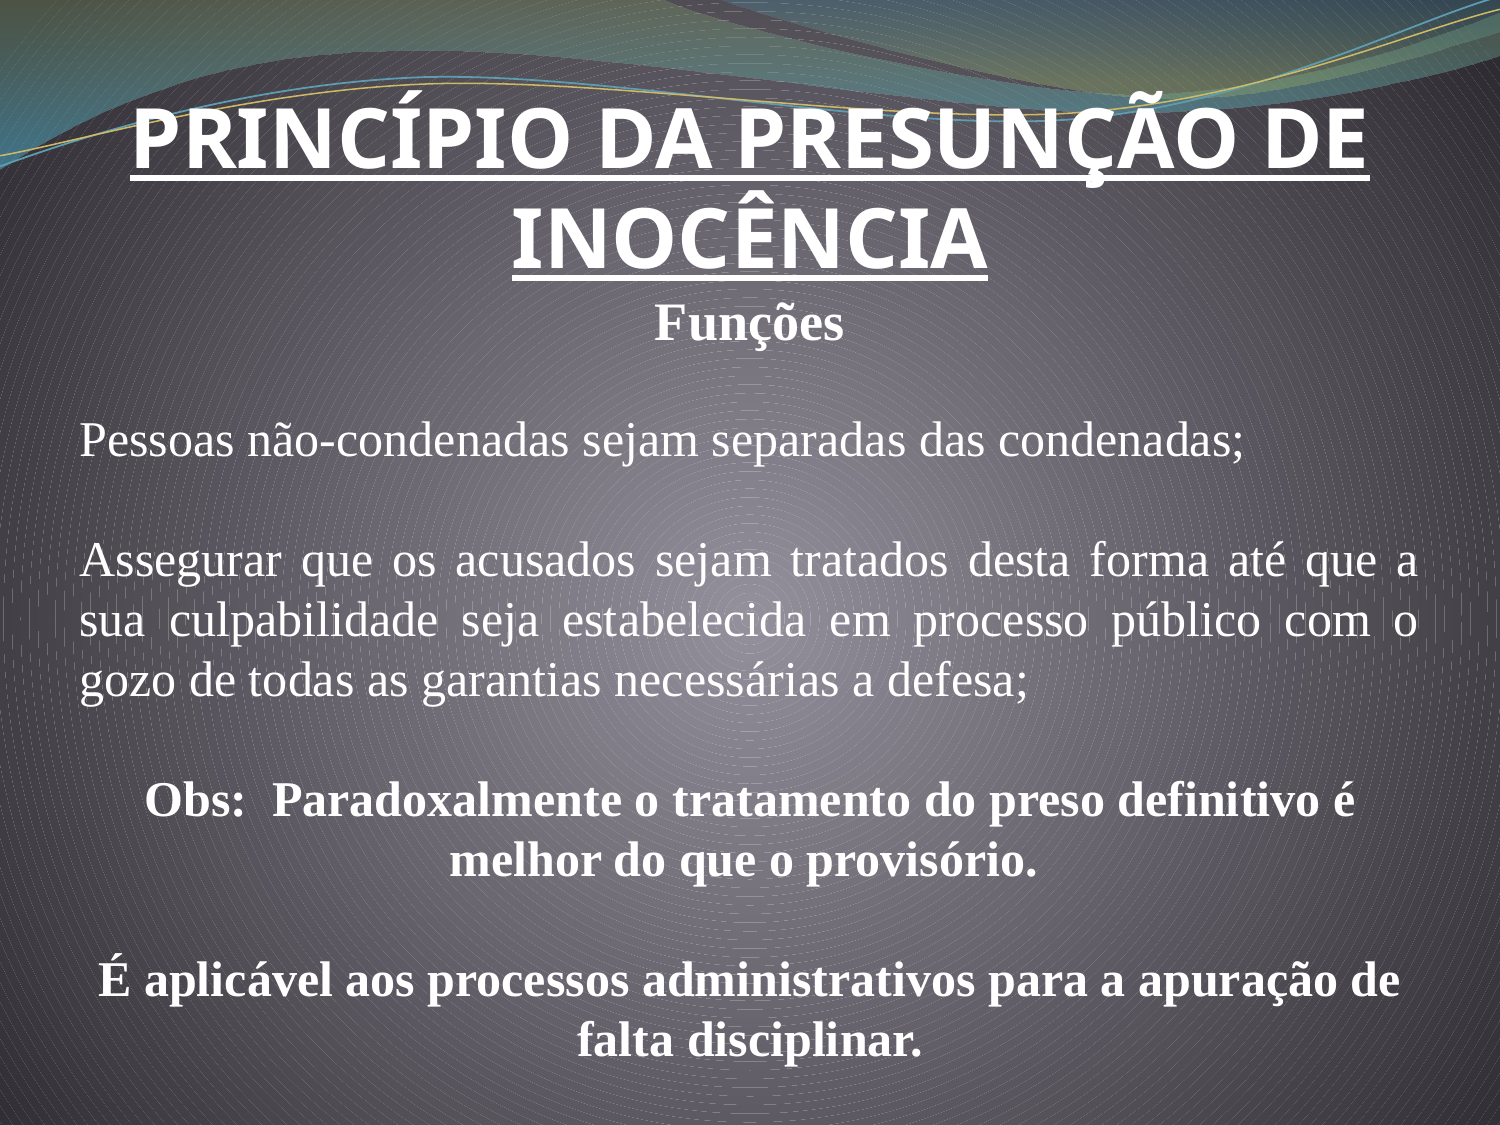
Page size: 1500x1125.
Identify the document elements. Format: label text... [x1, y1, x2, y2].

text_box Funções Pessoas não-condenadas sejam separadas das condenadas; Assegurar que os acusados sejam tratados desta forma até que a sua culpabilidade seja estabelecida em processo público com o gozo de todas as garantias necessárias a defesa; Obs: Paradoxalmente o tratamento do preso definitivo é melhor do que o provisório. É aplicável aos processos administrativos para a apuração de falta disciplinar. [64, 278, 1436, 1125]
text_box PRINCÍPIO DA PRESUNÇÃO DE INOCÊNCIA [0, 78, 1500, 258]
